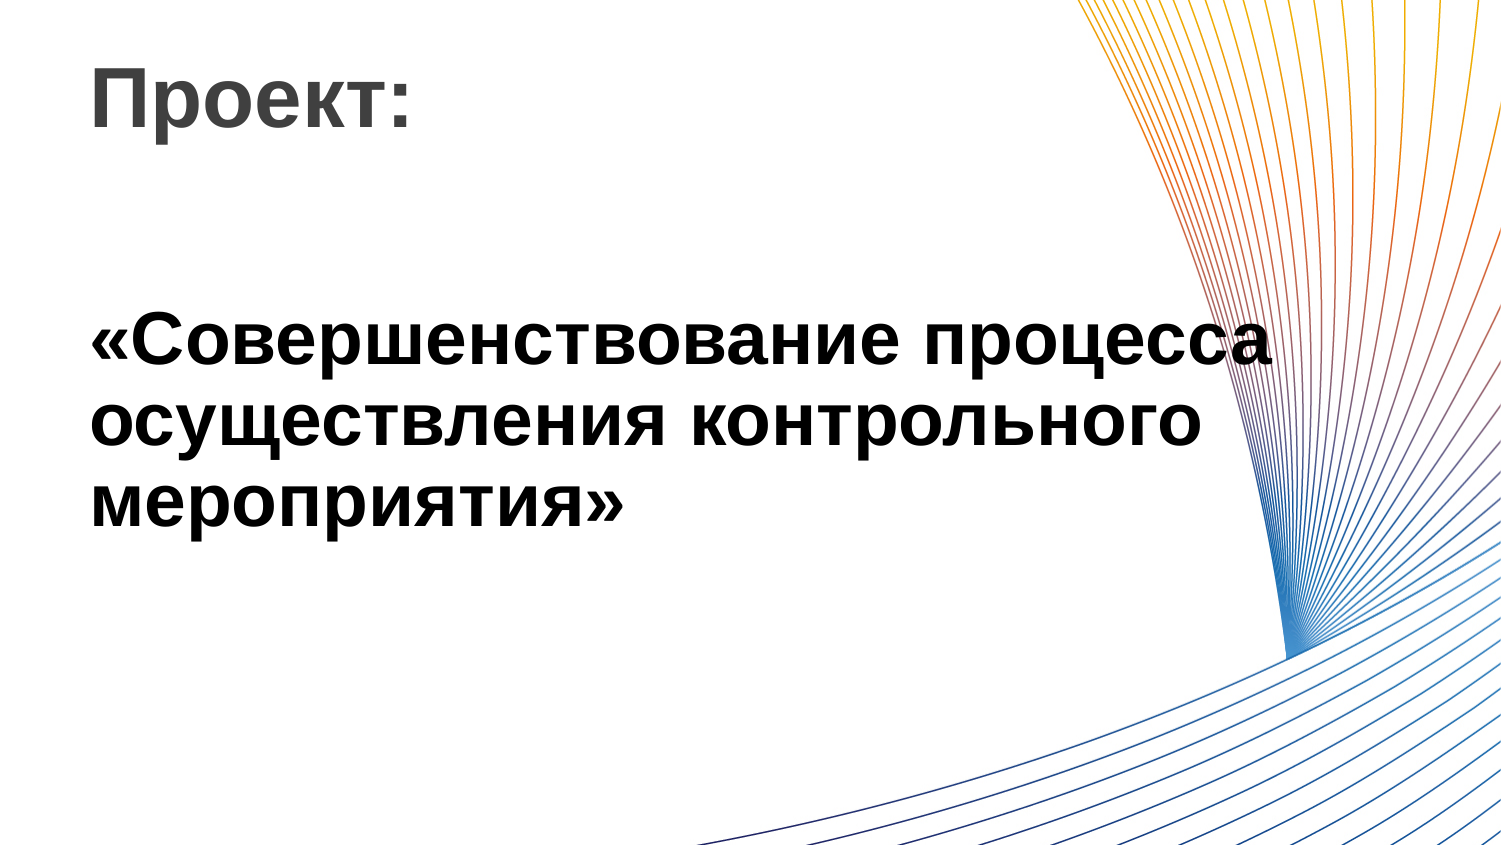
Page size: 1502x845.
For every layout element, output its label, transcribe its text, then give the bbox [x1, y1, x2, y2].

list Проект: [89, 53, 993, 148]
title «Совершенствование процесса осуществления контрольного мероприятия» [89, 299, 1364, 545]
picture [0, 0, 1501, 845]
